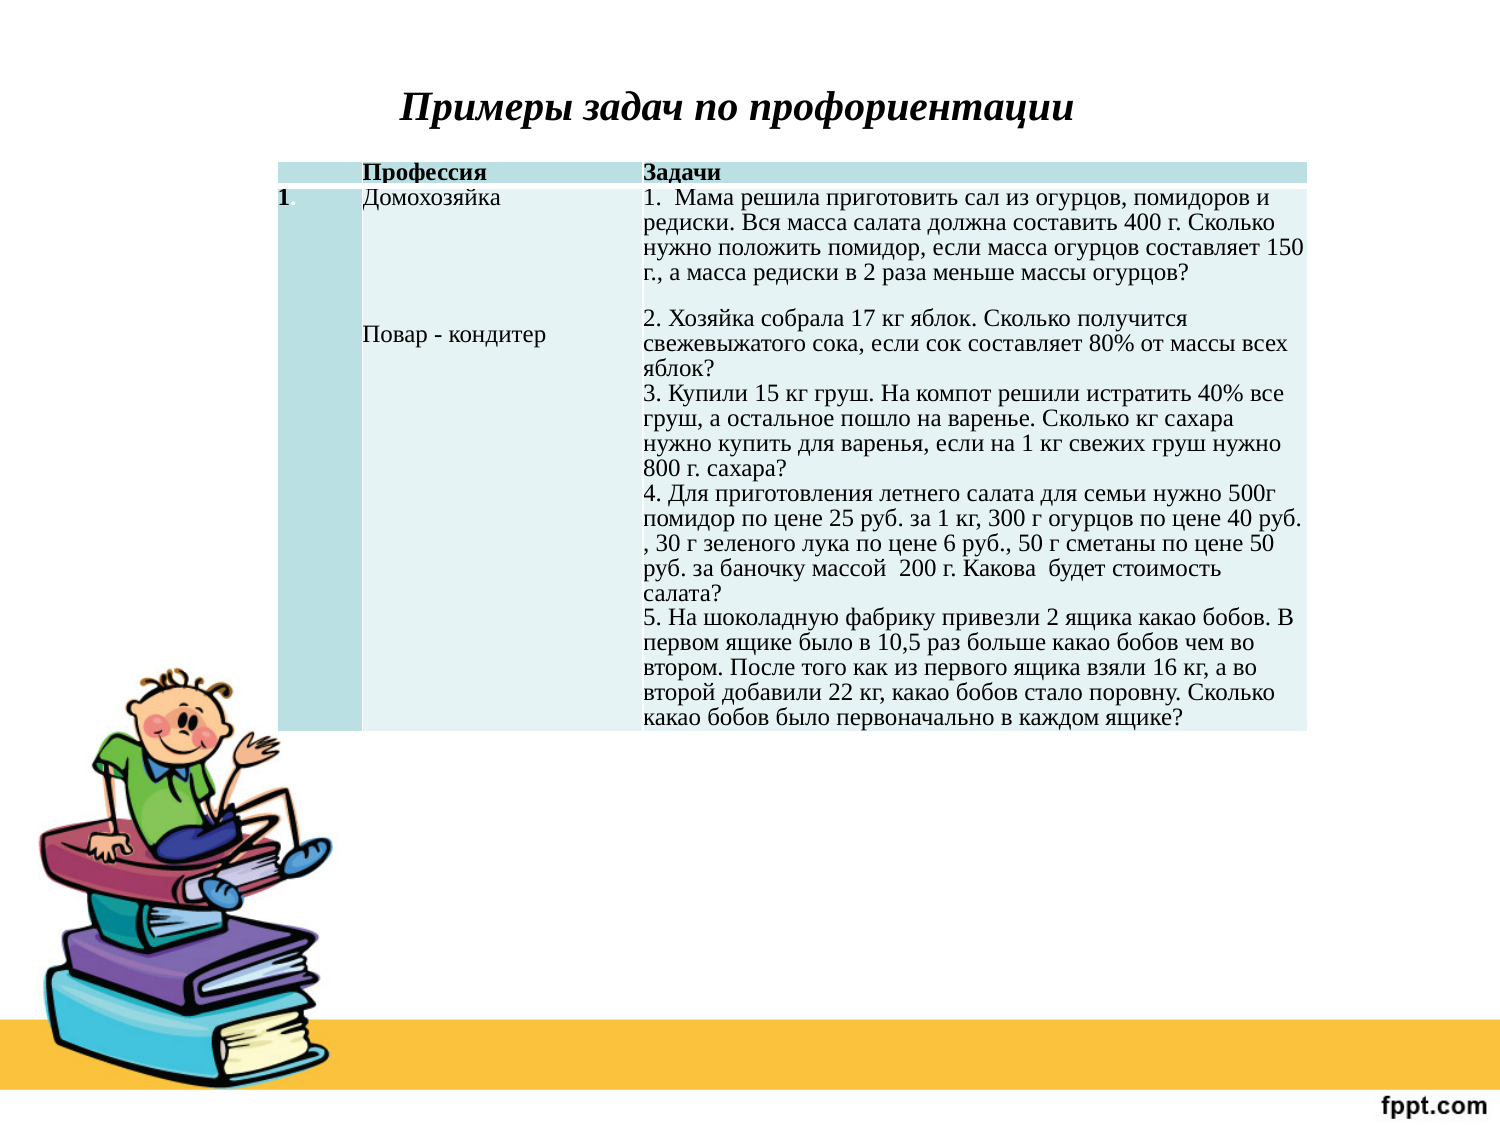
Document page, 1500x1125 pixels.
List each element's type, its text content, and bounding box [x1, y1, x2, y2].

table_cell 1. [278, 189, 362, 731]
table_header [278, 162, 362, 183]
picture [0, 0, 1500, 1125]
table_header Профессия [363, 162, 642, 183]
title Примеры задач по профориентации [74, 44, 1426, 233]
table_header Задачи [644, 162, 1307, 183]
table_cell Домохозяйка Повар - кондитер [363, 189, 642, 731]
table_cell 1. Мама решила приготовить сал из огурцов, помидоров и редиски. Вся масса салата должна составить 400 г. Сколько нужно положить помидор, если масса огурцов составляет 150 г., а масса редиски в 2 раза меньше массы огурцов? 2. Хозяйка собрала 17 кг яблок. Сколько получится свежевыжатого сока, если сок составляет 80% от массы всех яблок? 3. Купили 15 кг груш. На компот решили истратить 40% все груш, а остальное пошло на варенье. Сколько кг сахара нужно купить для варенья, если на 1 кг свежих груш нужно 800 г. сахара? 4. Для приготовления летнего салата для семьи нужно 500г помидор по цене 25 руб. за 1 кг, 300 г огурцов по цене 40 руб. , 30 г зеленого лука по цене 6 руб., 50 г сметаны по цене 50 руб. за баночку массой 200 г. Какова будет стоимость салата? 5. На шоколадную фабрику привезли 2 ящика какао бобов. В первом ящике было в 10,5 раз больше какао бобов чем во втором. После того как из первого ящика взяли 16 кг, а во второй добавили 22 кг, какао бобов стало поровну. Сколько какао бобов было первоначально в каждом ящике? [644, 189, 1307, 731]
